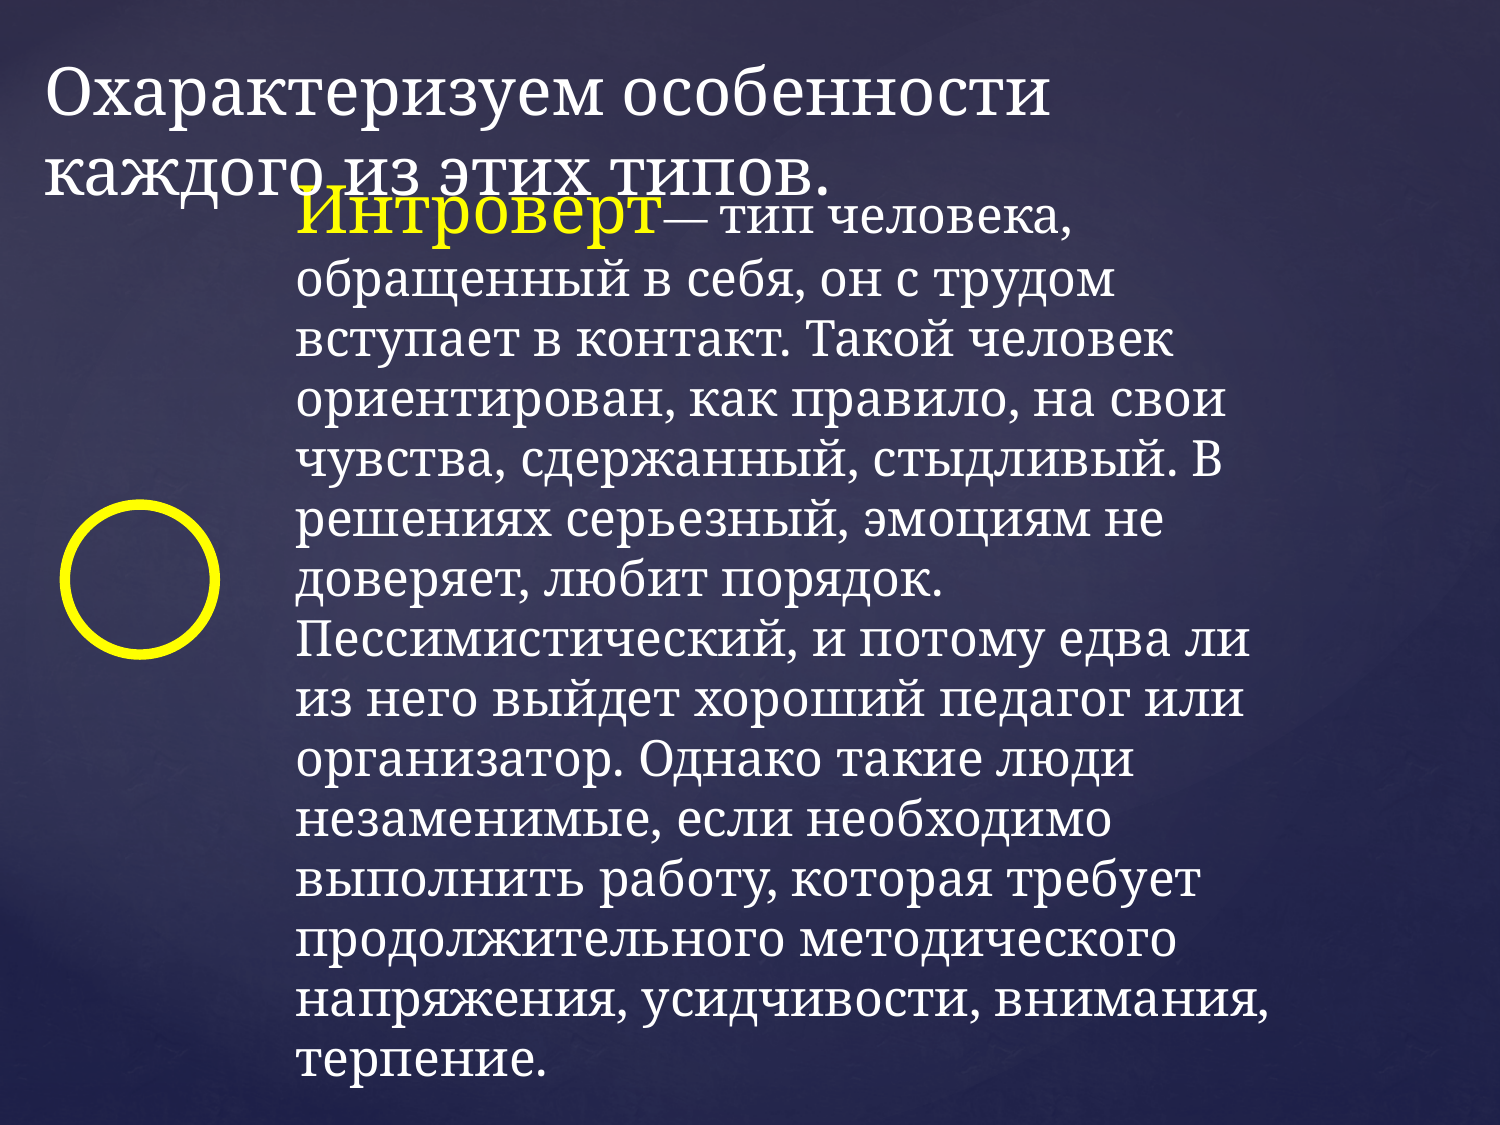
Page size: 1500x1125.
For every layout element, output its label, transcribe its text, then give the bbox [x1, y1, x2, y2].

title Охарактеризуем особенности каждого из этих типов. [29, 66, 1267, 217]
list Интроверт— тип человека, обращенный в себя, он с трудом вступает в контакт. Такой человек ориентирован, как правило, на свои чувства, сдержанный, стыдливый. В решениях серьезный, эмоциям не доверяет, любит порядок. Пессимистический, и потому едва ли из него выйдет хороший педагог или организатор. Однако такие люди незаменимые, если необходимо выполнить работу, которая требует продолжительного методического напряжения, усидчивости, внимания, терпение. [277, 231, 1313, 1083]
text_box [63, 503, 217, 657]
